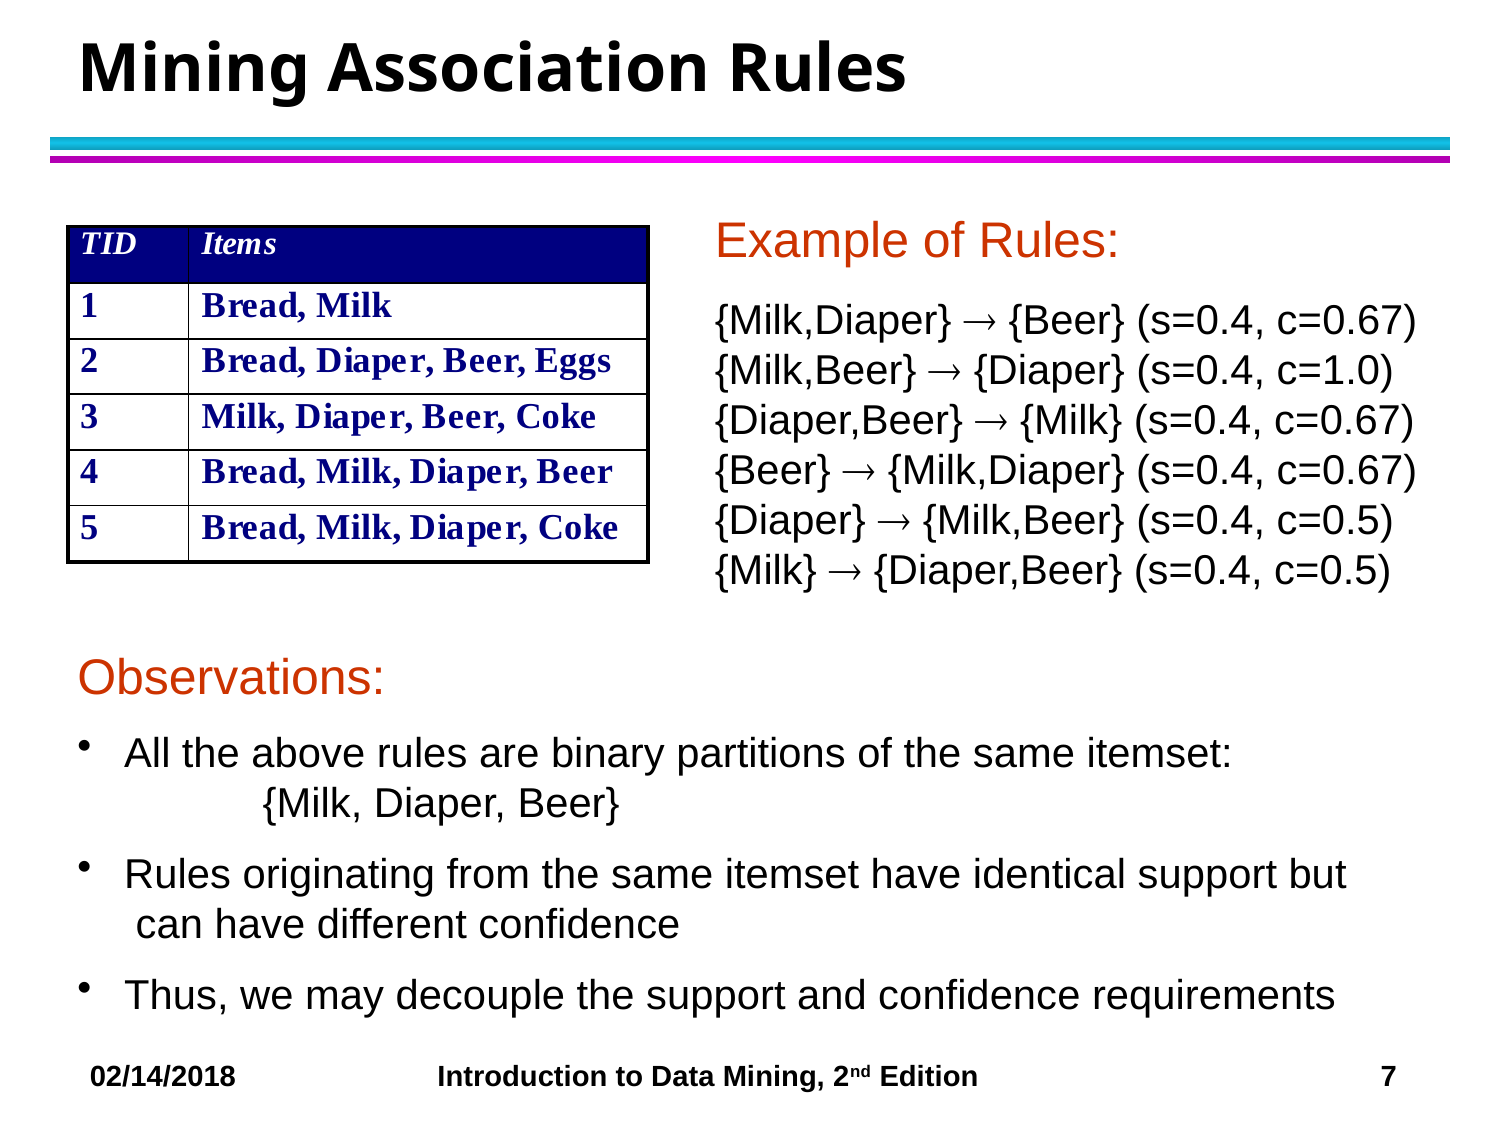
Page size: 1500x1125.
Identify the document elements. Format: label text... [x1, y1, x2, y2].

text_box Example of Rules: {Milk,Diaper}  {Beer} (s=0.4, c=0.67) {Milk,Beer}  {Diaper} (s=0.4, c=1.0) {Diaper,Beer}  {Milk} (s=0.4, c=0.67) {Beer}  {Milk,Diaper} (s=0.4, c=0.67) {Diaper}  {Milk,Beer} (s=0.4, c=0.5) {Milk}  {Diaper,Beer} (s=0.4, c=0.5) [699, 200, 1475, 600]
title Mining Association Rules [62, 24, 1421, 113]
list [50, 224, 663, 593]
text_box Observations: All the above rules are binary partitions of the same itemset: {Milk, Diaper, Beer} Rules originating from the same itemset have identical support but can have different confidence Thus, we may decouple the support and confidence requirements [62, 637, 1363, 1025]
